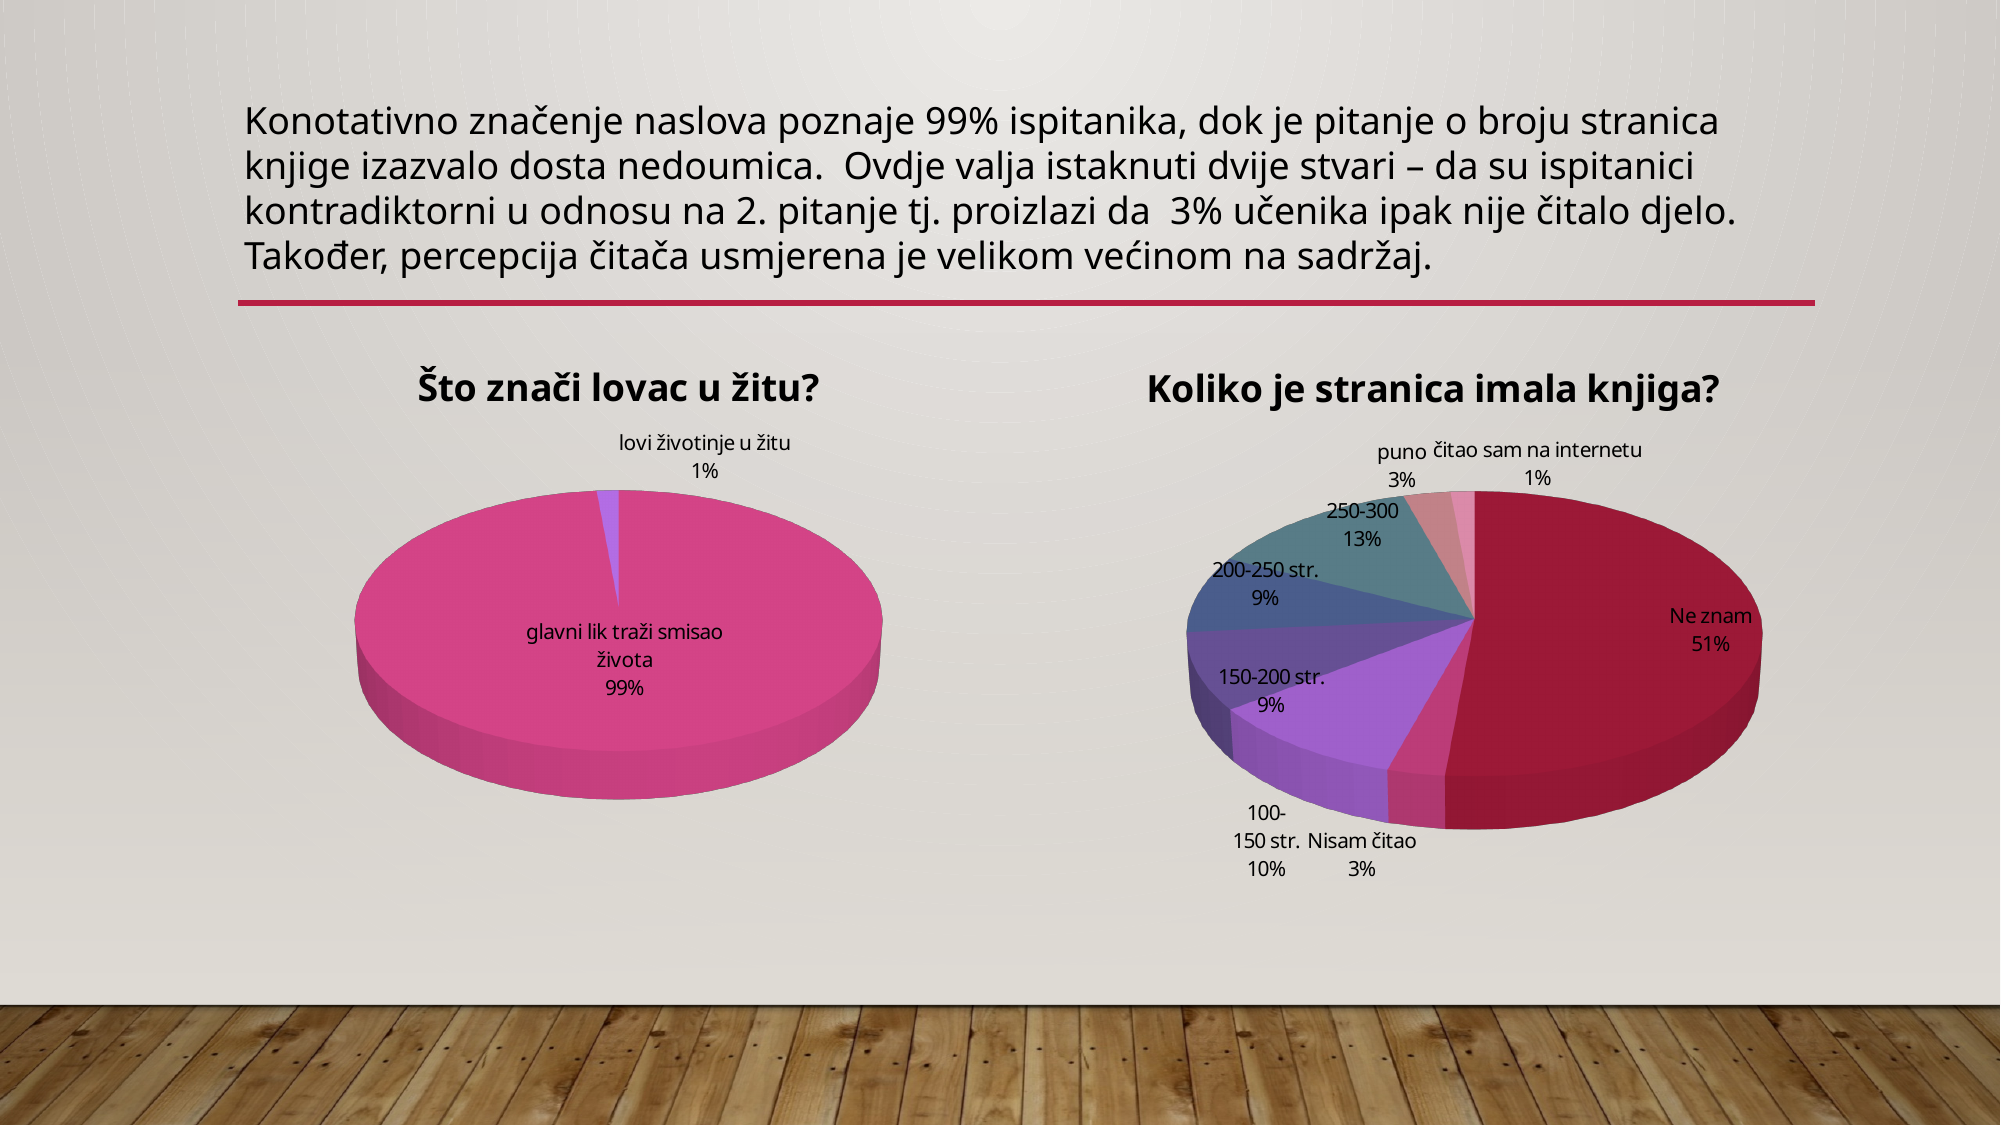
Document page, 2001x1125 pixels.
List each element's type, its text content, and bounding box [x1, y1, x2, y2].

chart [1051, 330, 1815, 896]
text_box Konotativno značenje naslova poznaje 99% ispitanika, dok je pitanje o broju stranica knjige izazvalo dosta nedoumica. Ovdje valja istaknuti dvije stvari – da su ispitanici kontradiktorni u odnosu na 2. pitanje tj. proizlazi da 3% učenika ipak nije čitalo djelo. Također, percepcija čitača usmjerena je velikom većinom na sadržaj. [229, 89, 1830, 285]
chart [237, 329, 1000, 896]
picture [0, 1005, 2000, 1125]
